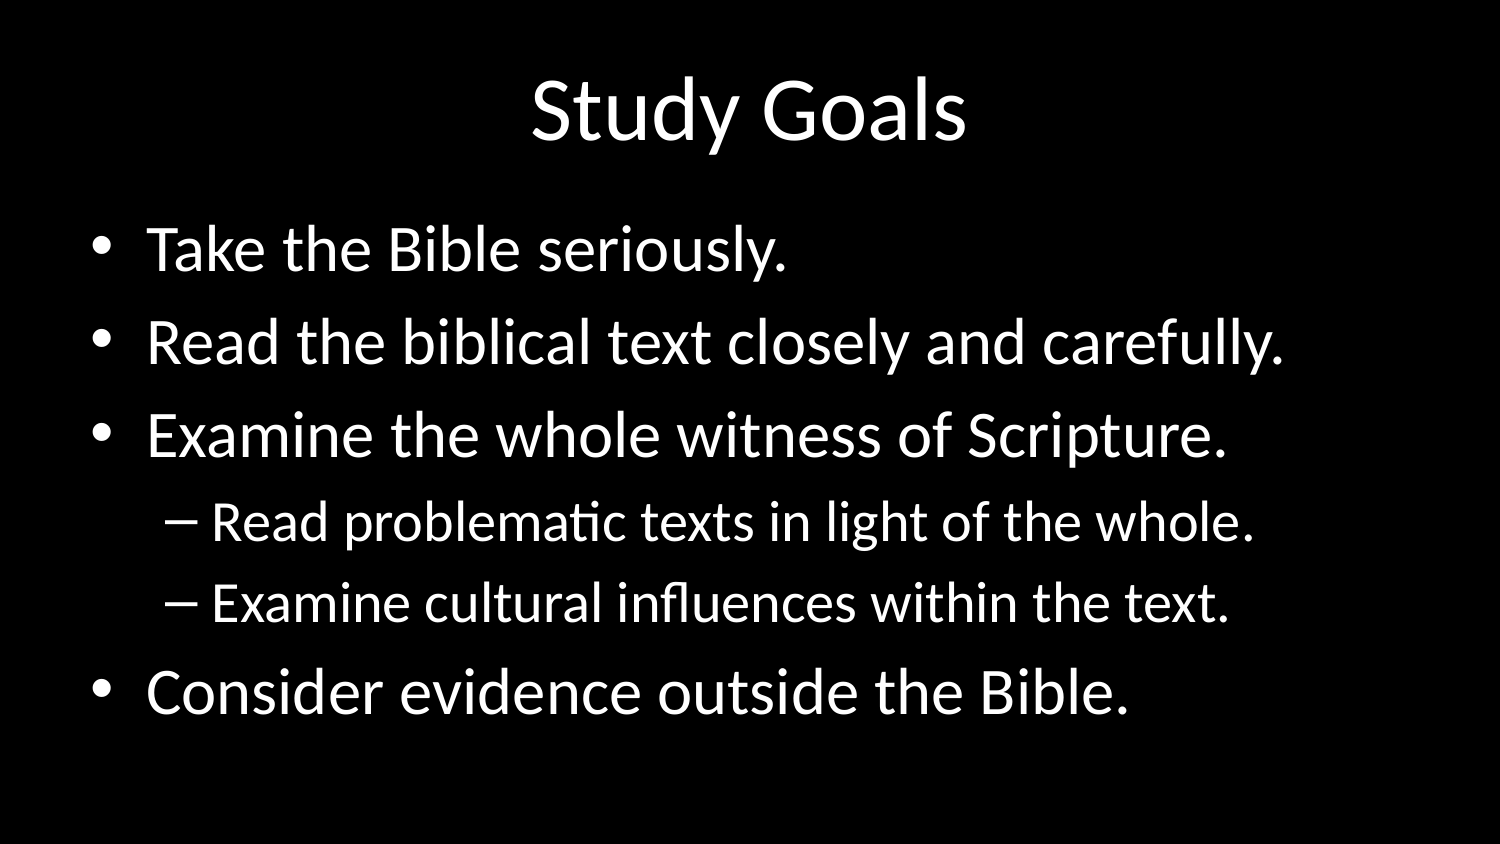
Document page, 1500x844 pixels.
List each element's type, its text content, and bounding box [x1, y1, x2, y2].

list Take the Bible seriously. Read the biblical text closely and carefully. Examine the whole witness of Scripture. Read problematic texts in light of the whole. Examine cultural influences within the text. Consider evidence outside the Bible. [75, 196, 1425, 754]
title Study Goals [75, 33, 1425, 175]
